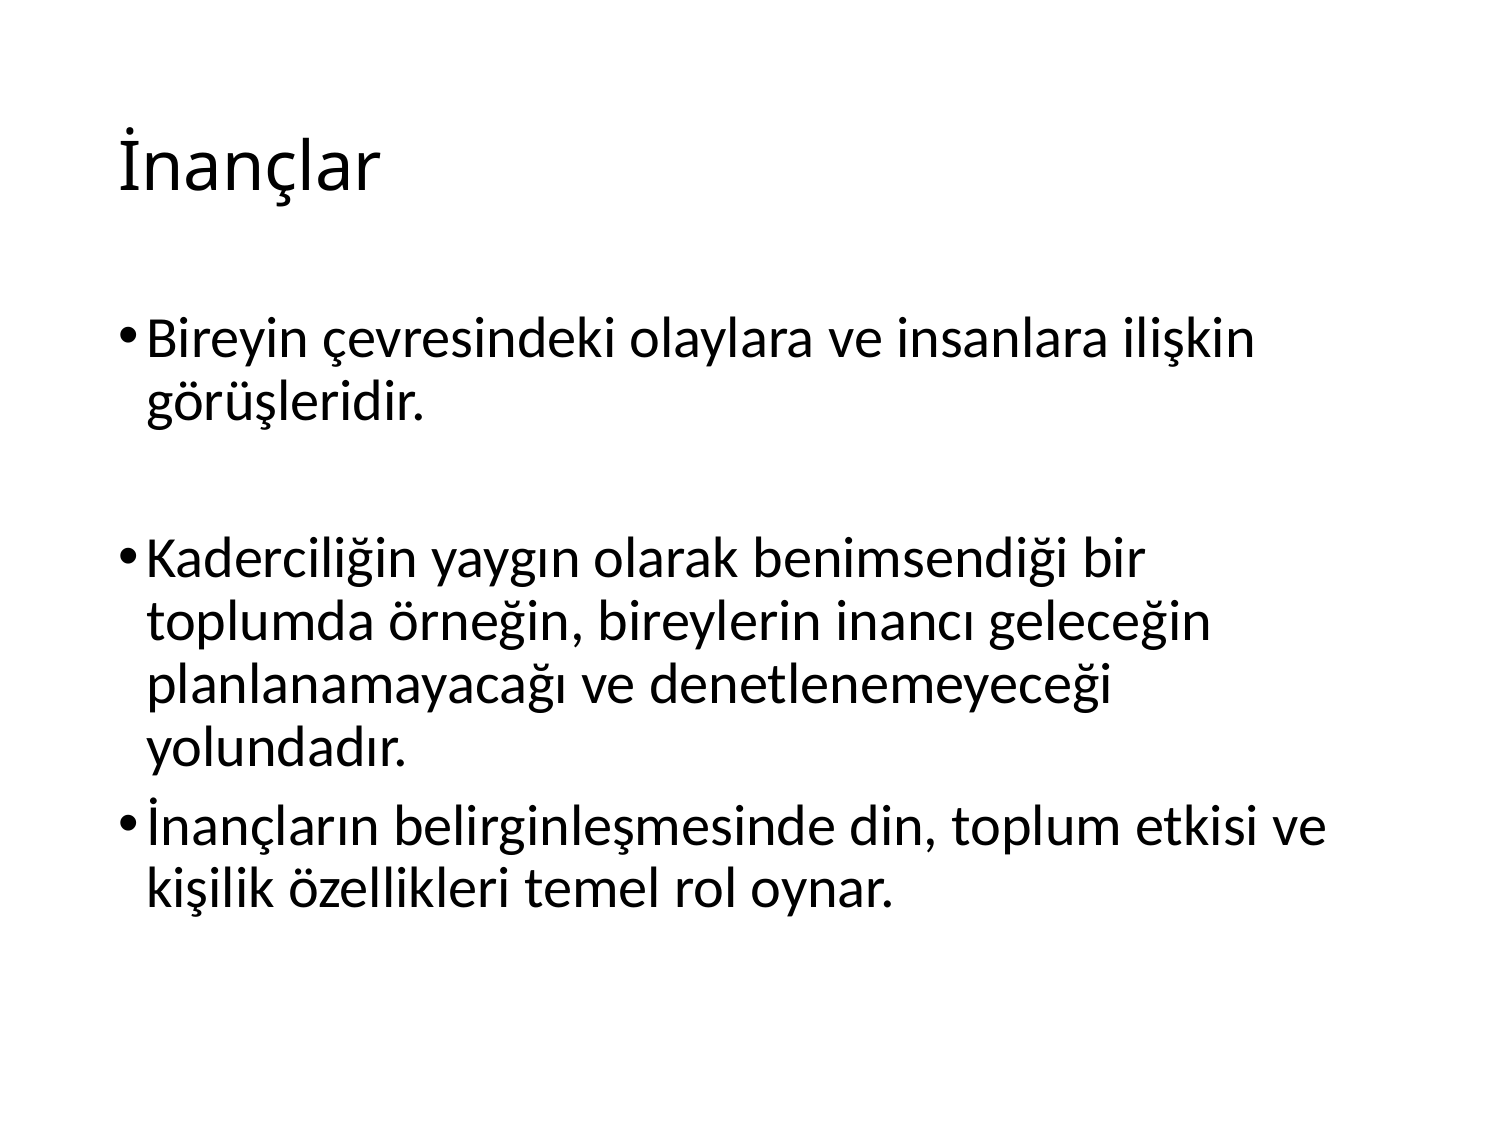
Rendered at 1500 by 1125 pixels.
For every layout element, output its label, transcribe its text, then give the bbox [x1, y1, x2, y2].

list Bireyin çevresindeki olaylara ve insanlara ilişkin görüşleridir. Kaderciliğin yaygın olarak benimsendiği bir toplumda örneğin, bireylerin inancı geleceğin planlanamayacağı ve denetlenemeyeceği yolundadır. İnançların belirginleşmesinde din, toplum etkisi ve kişilik özellikleri temel rol oynar. [103, 299, 1397, 1014]
title İnançlar [103, 59, 1397, 278]
